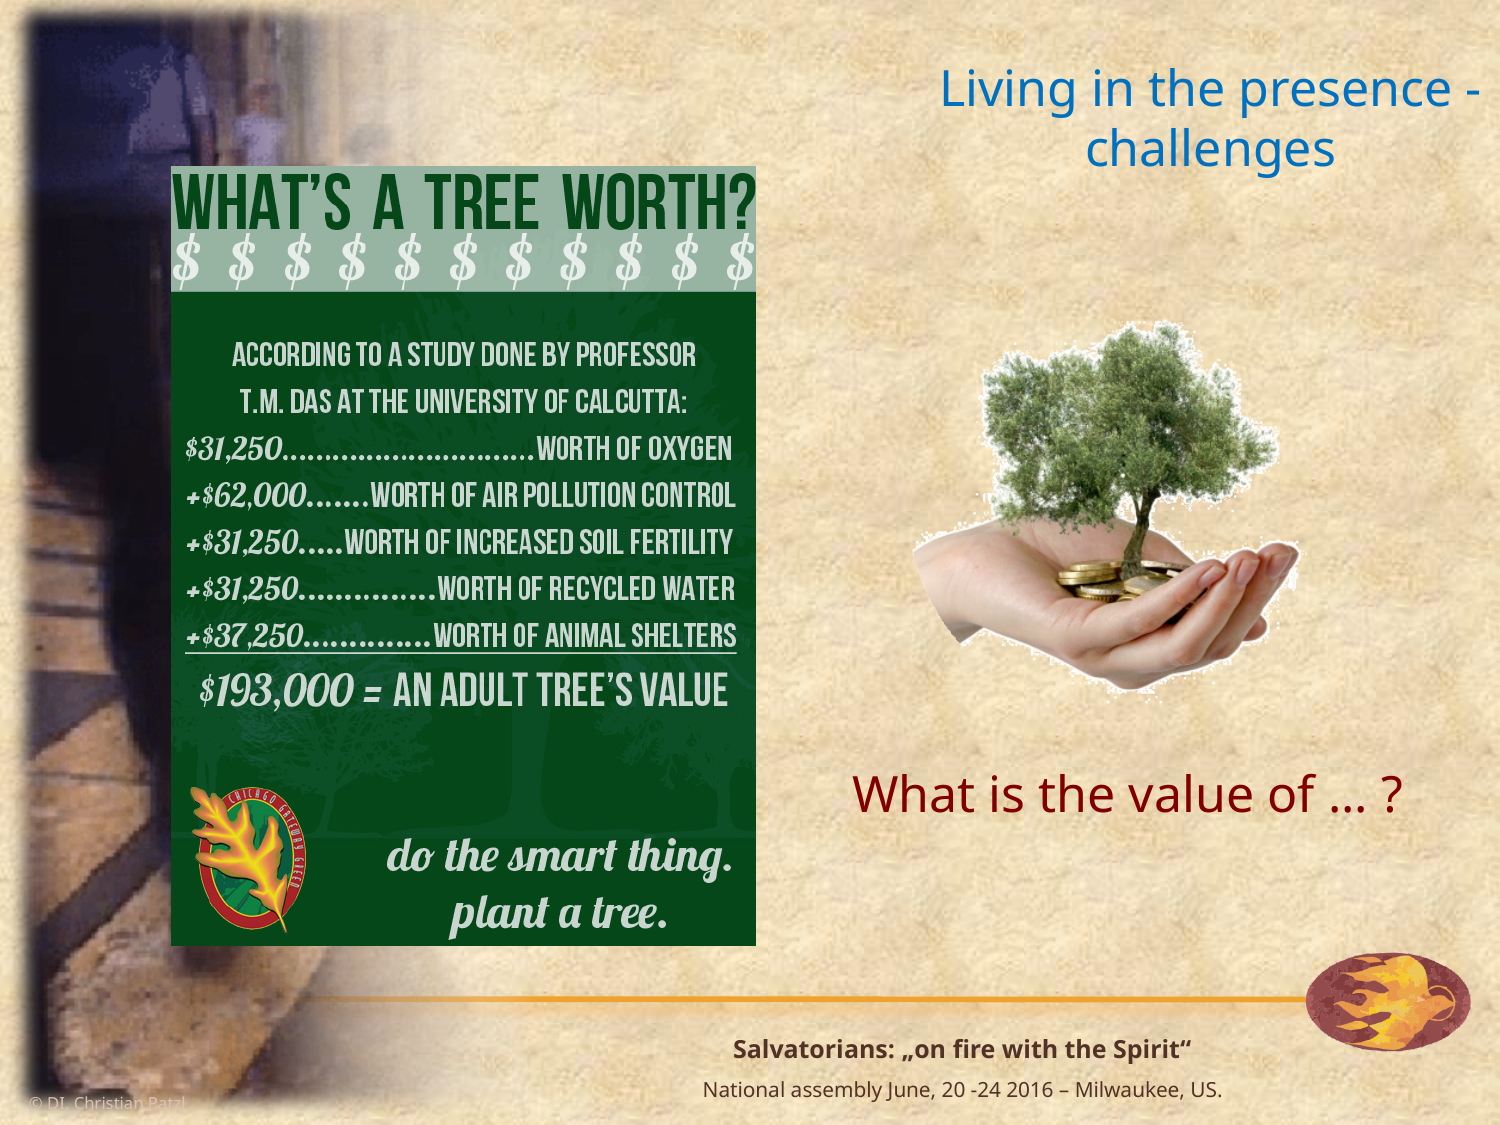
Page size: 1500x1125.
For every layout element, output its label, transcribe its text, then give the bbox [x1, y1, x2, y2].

picture [0, 0, 1500, 1125]
text_box Living in the presence - challenges [921, 66, 1500, 167]
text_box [170, 166, 1320, 947]
subtitle What is the value of ... ? [1328, 751, 1447, 830]
